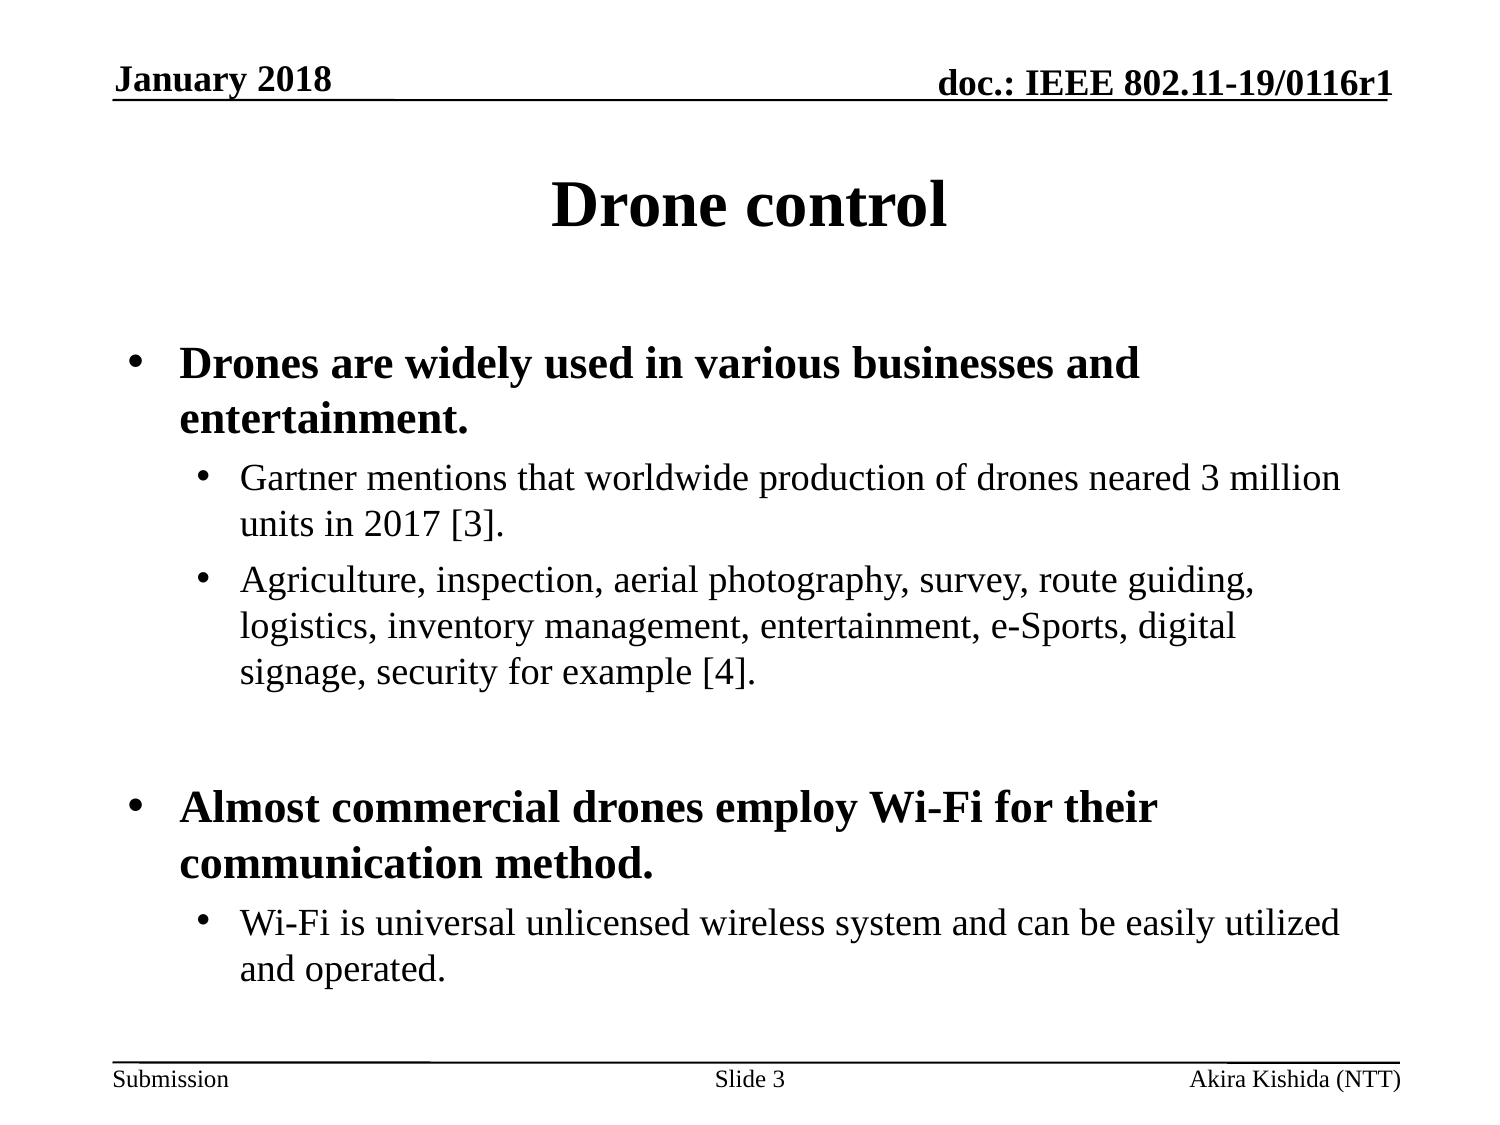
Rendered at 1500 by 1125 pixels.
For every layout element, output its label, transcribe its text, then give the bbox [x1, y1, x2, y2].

slide_number Slide 3 [684, 1061, 816, 1123]
footer Akira Kishida (NTT) [878, 1061, 1402, 1093]
title Drone control [112, 112, 1388, 288]
list Drones are widely used in various businesses and entertainment. Gartner mentions that worldwide production of drones neared 3 million units in 2017 [3]. Agriculture, inspection, aerial photography, survey, route guiding, logistics, inventory management, entertainment, e-Sports, digital signage, security for example [4]. Almost commercial drones employ Wi-Fi for their communication method. Wi-Fi is universal unlicensed wireless system and can be easily utilized and operated. [112, 324, 1388, 1000]
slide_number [114, 54, 423, 100]
